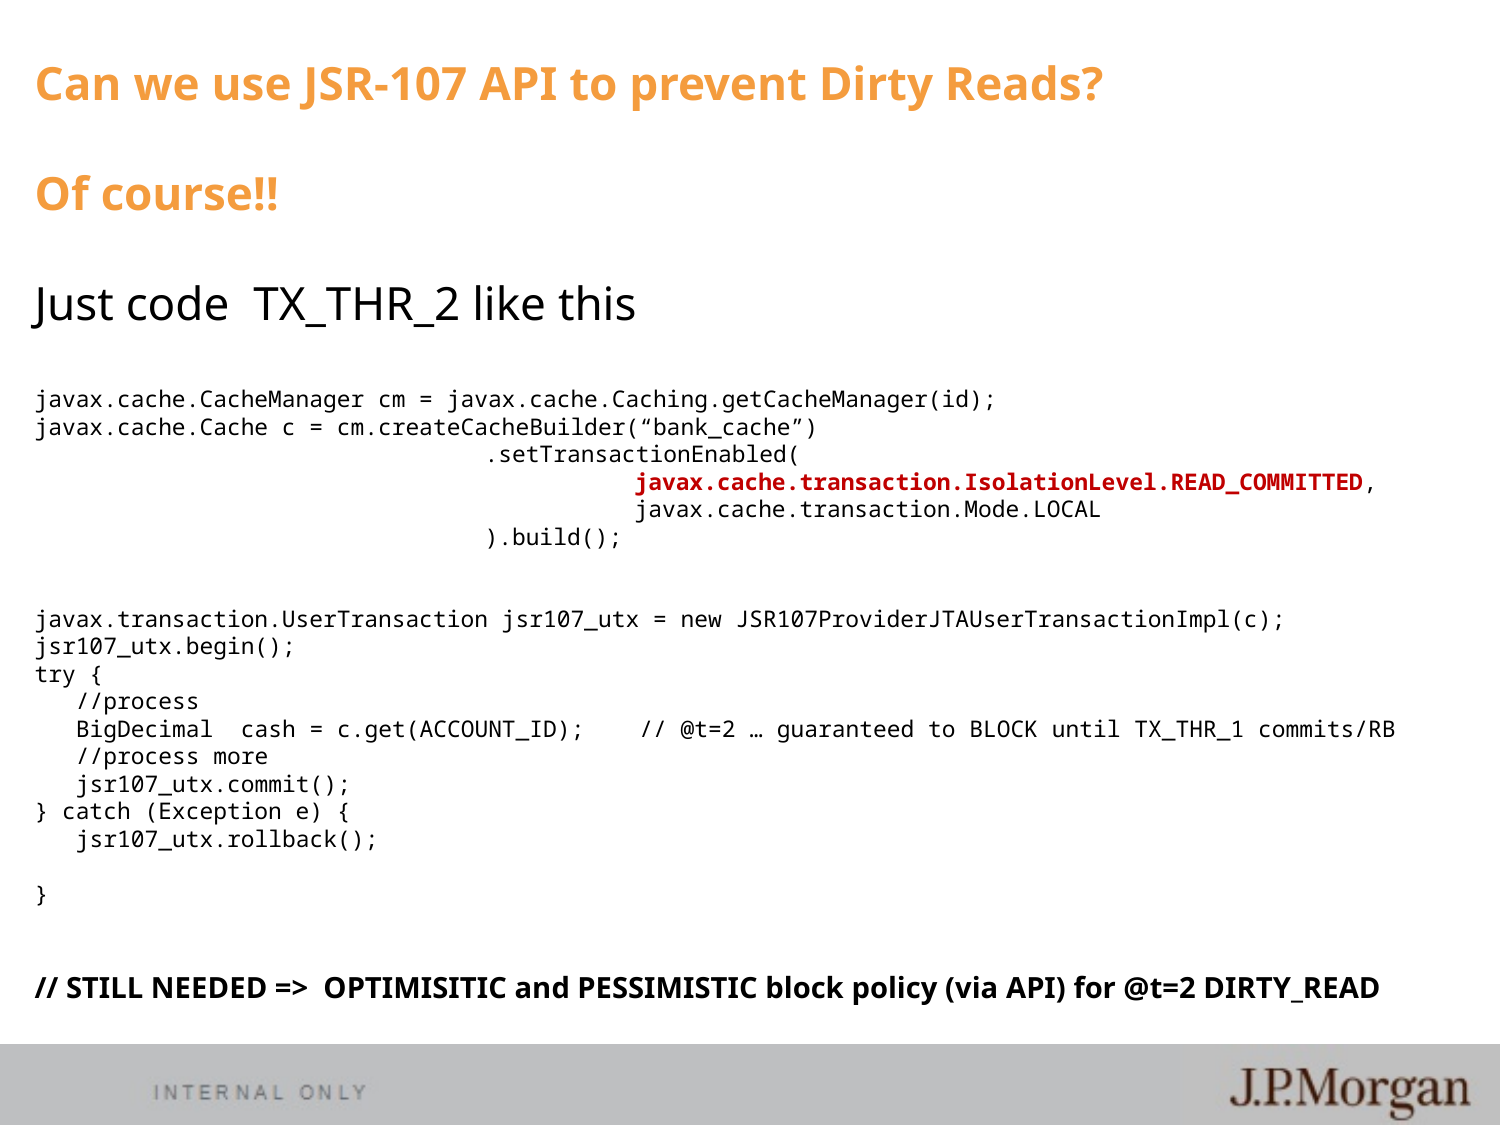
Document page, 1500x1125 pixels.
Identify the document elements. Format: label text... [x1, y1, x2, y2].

text_box Can we use JSR-107 API to prevent Dirty Reads? Of course!! Just code TX_THR_2 like this javax.cache.CacheManager cm = javax.cache.Caching.getCacheManager(id); javax.cache.Cache c = cm.createCacheBuilder(“bank_cache”) .setTransactionEnabled( javax.cache.transaction.IsolationLevel.READ_COMMITTED, javax.cache.transaction.Mode.LOCAL ).build(); javax.transaction.UserTransaction jsr107_utx = new JSR107ProviderJTAUserTransactionImpl(c); jsr107_utx.begin(); try { //process BigDecimal cash = c.get(ACCOUNT_ID); // @t=2 … guaranteed to BLOCK until TX_THR_1 commits/RB //process more jsr107_utx.commit(); } catch (Exception e) { jsr107_utx.rollback(); } // STILL NEEDED => OPTIMISITIC and PESSIMISTIC block policy (via API) for @t=2 DIRTY_READ [34, 54, 1410, 1044]
picture [0, 1044, 1500, 1125]
